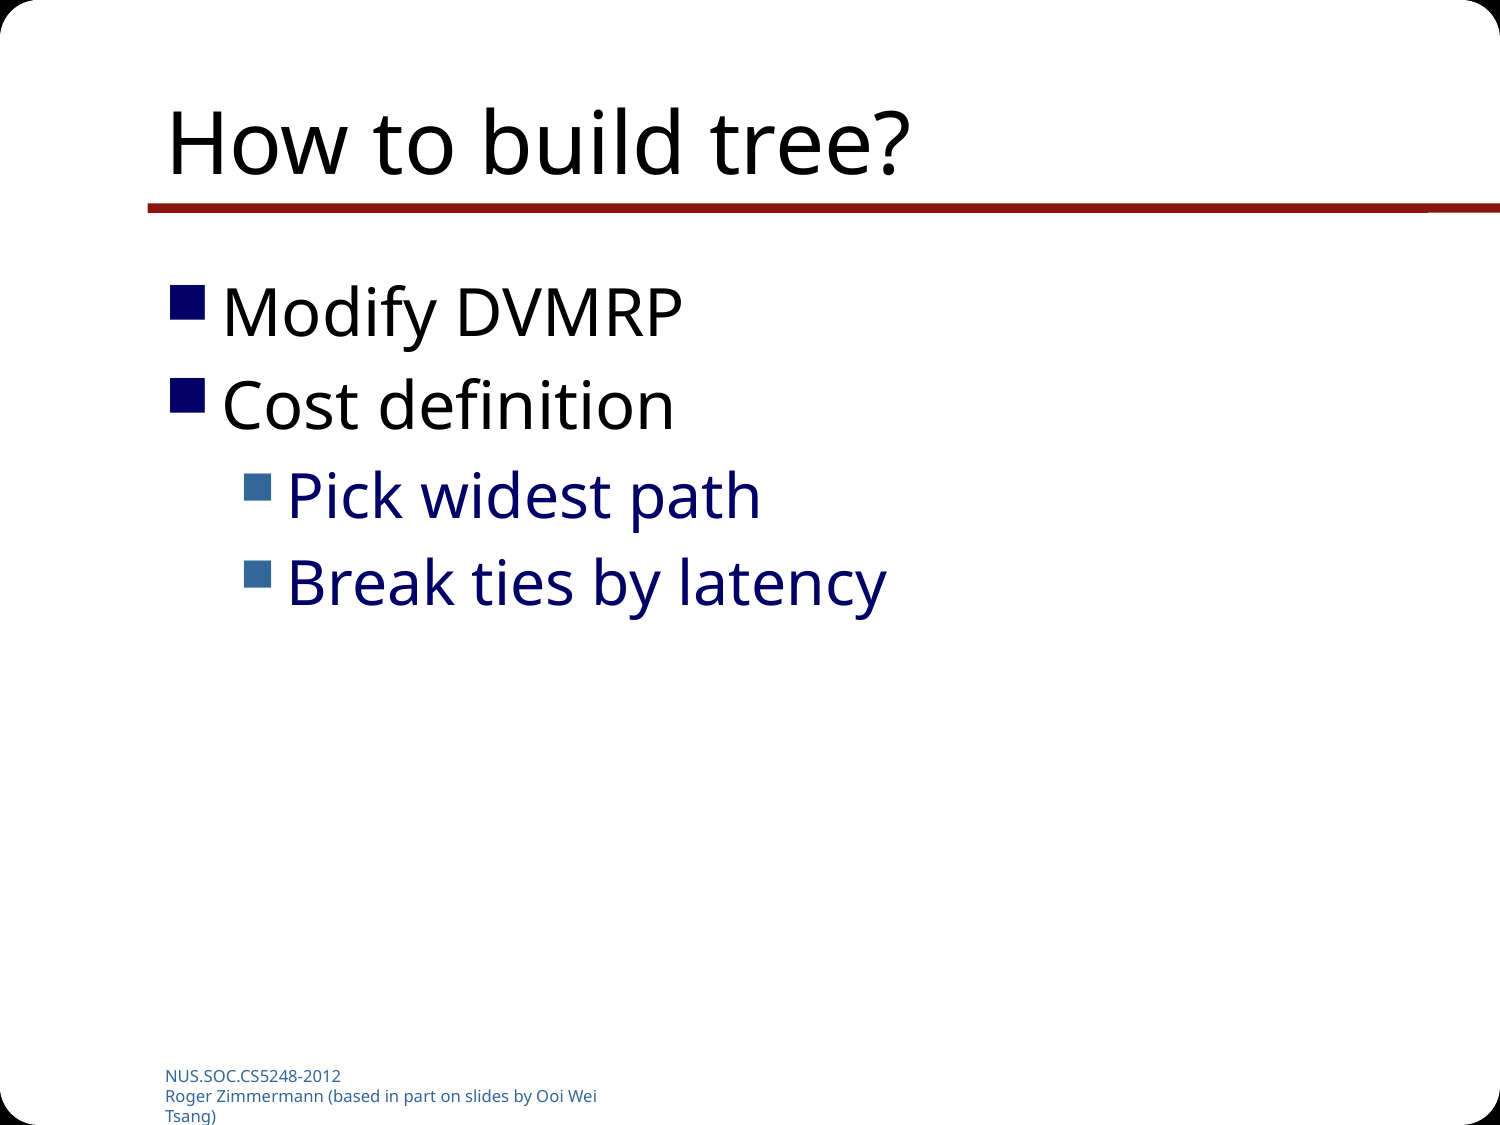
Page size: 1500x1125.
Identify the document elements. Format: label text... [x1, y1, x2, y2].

slide_number NUS.SOC.CS5248-2012 Roger Zimmermann (based in part on slides by Ooi Wei Tsang) [149, 1058, 549, 1101]
list Modify DVMRP Cost definition Pick widest path Break ties by latency [149, 262, 1426, 1006]
footer [549, 1024, 1038, 1101]
title How to build tree? [149, 45, 1426, 234]
